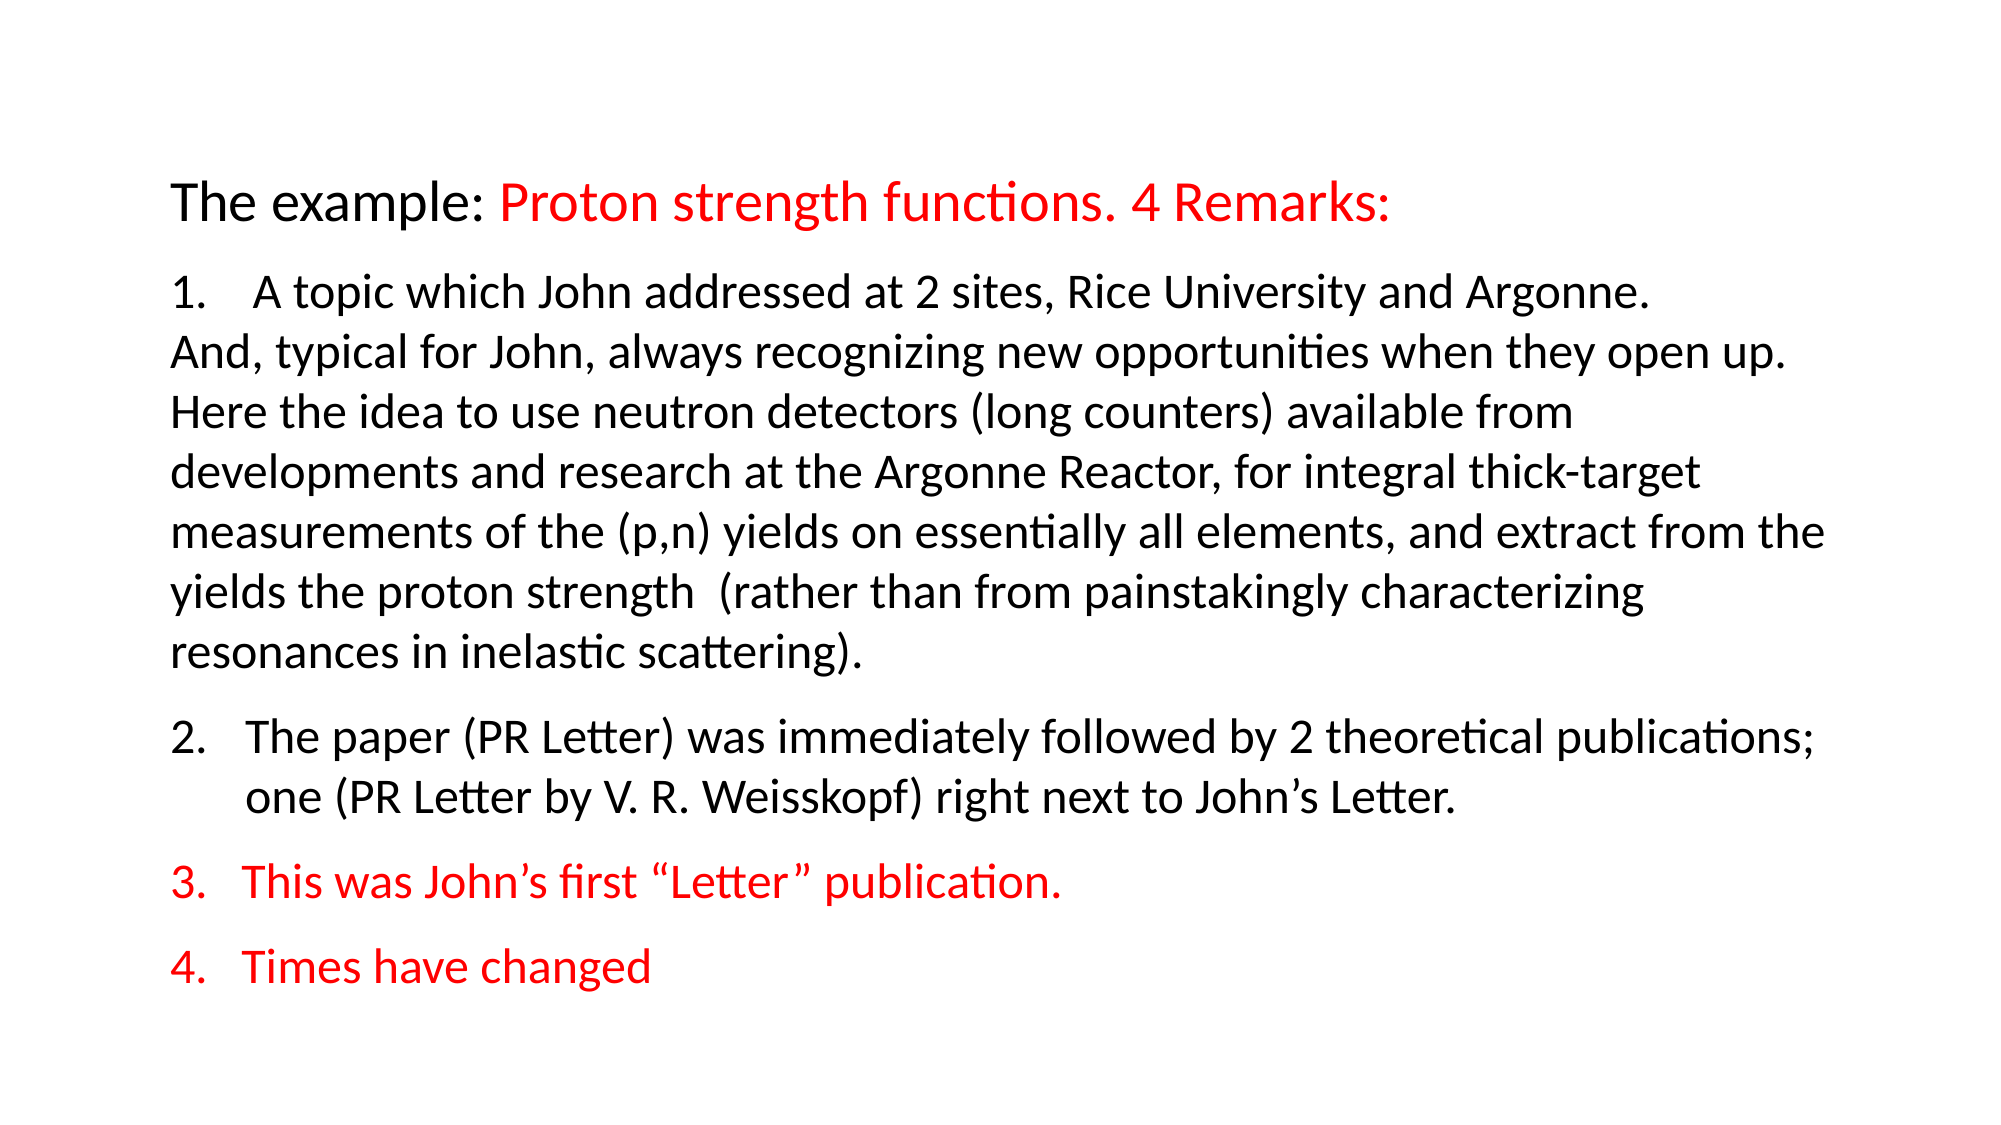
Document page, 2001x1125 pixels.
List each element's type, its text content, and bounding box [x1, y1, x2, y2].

text_box The example: Proton strength functions. 4 Remarks: 1. A topic which John addressed at 2 sites, Rice University and Argonne. And, typical for John, always recognizing new opportunities when they open up. Here the idea to use neutron detectors (long counters) available from developments and research at the Argonne Reactor, for integral thick-target measurements of the (p,n) yields on essentially all elements, and extract from the yields the proton strength (rather than from painstakingly characterizing resonances in inelastic scattering). The paper (PR Letter) was immediately followed by 2 theoretical publications; one (PR Letter by V. R. Weisskopf) right next to John’s Letter. 3. This was John’s first “Letter” publication. 4. Times have changed [155, 156, 1859, 1001]
